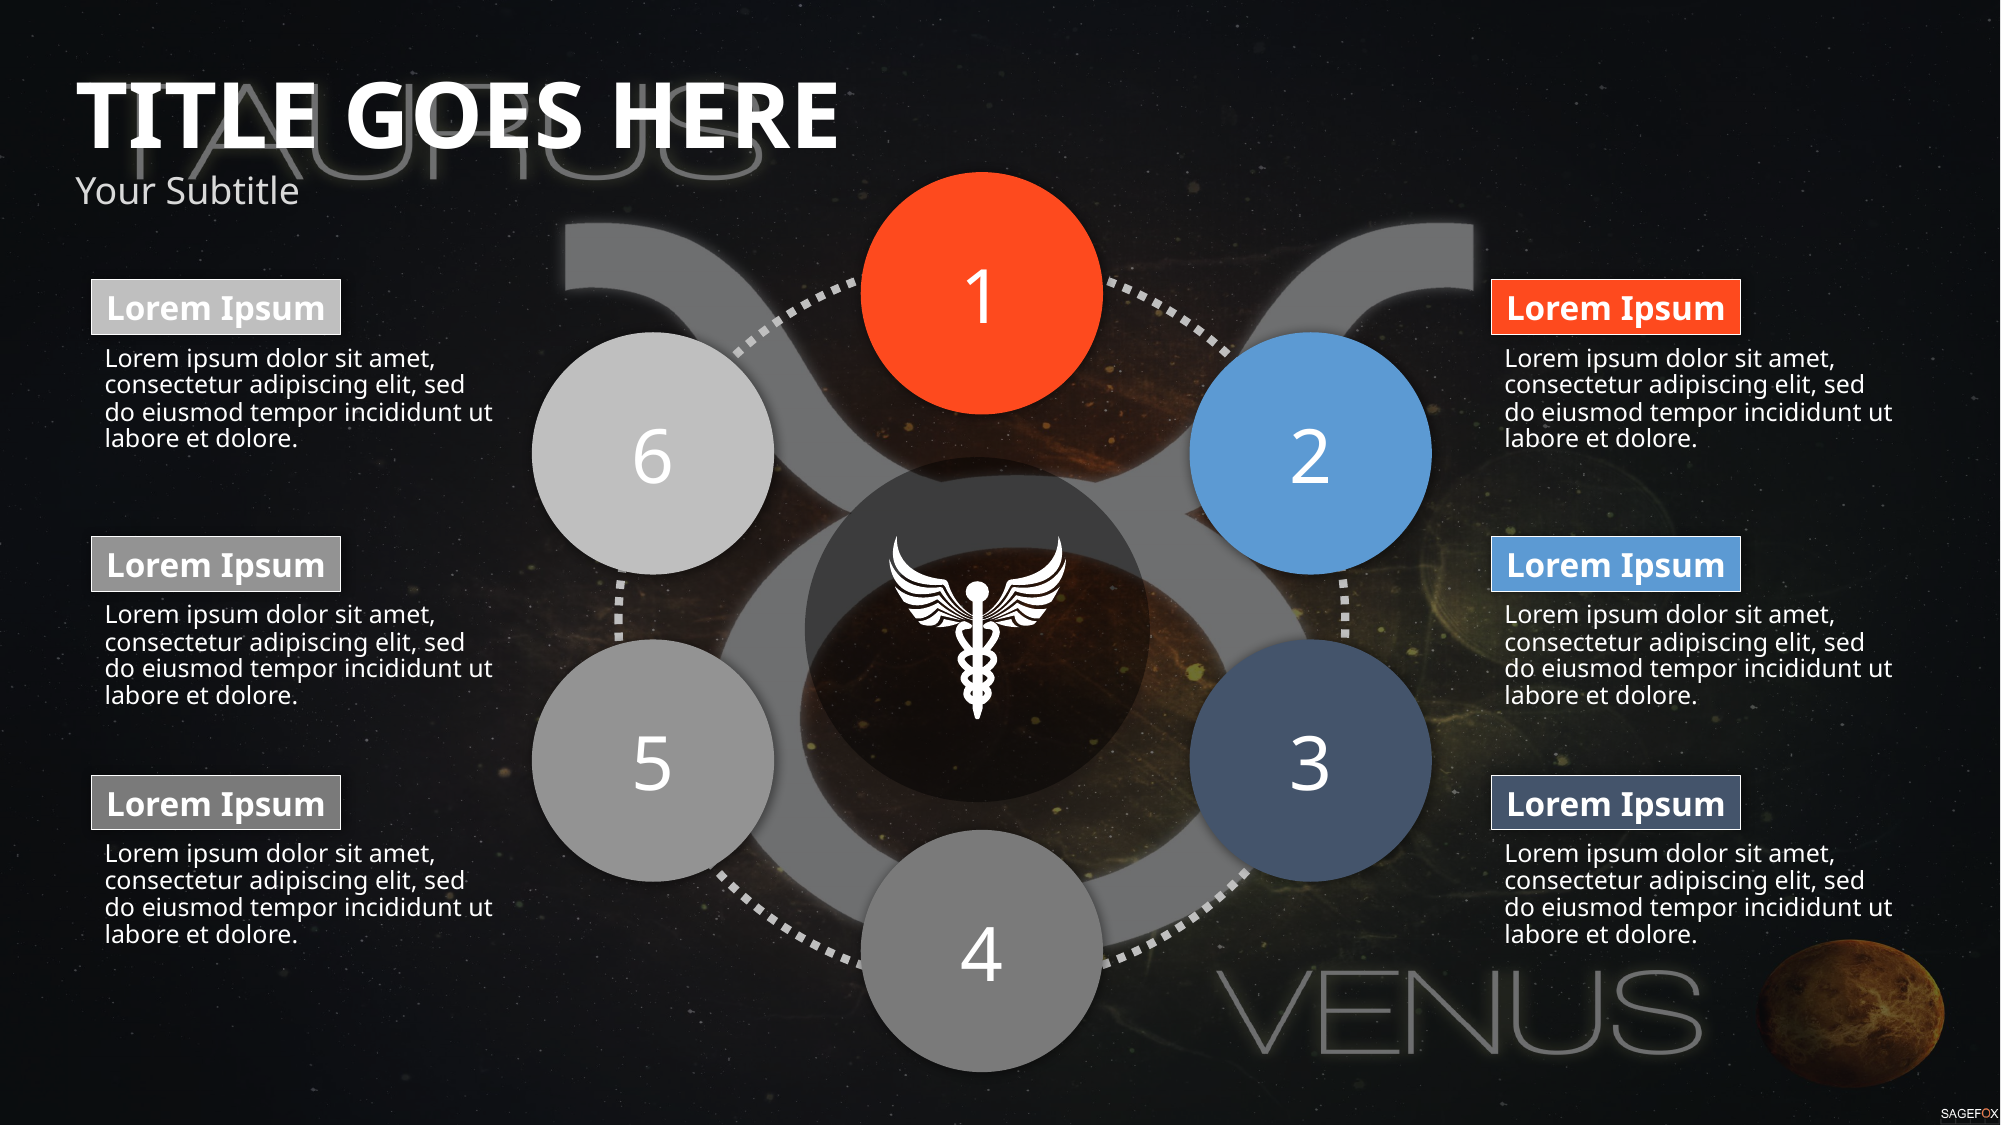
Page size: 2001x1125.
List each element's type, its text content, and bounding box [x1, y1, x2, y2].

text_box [89, 279, 510, 464]
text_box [1489, 279, 1910, 464]
text_box 1 [859, 183, 1105, 416]
text_box 6 [530, 331, 776, 576]
text_box 2 [1188, 331, 1433, 576]
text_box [1489, 536, 1910, 721]
text_box [803, 456, 1151, 804]
picture [0, 0, 2001, 1125]
text_box [617, 280, 1347, 964]
text_box TITLE GOES HERE Your Subtitle [60, 49, 1036, 220]
text_box 3 [1188, 638, 1433, 883]
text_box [89, 536, 510, 721]
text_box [881, 536, 1073, 720]
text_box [89, 774, 510, 960]
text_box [1489, 774, 1910, 960]
text_box 5 [530, 638, 776, 883]
text_box 4 [859, 828, 1105, 1074]
